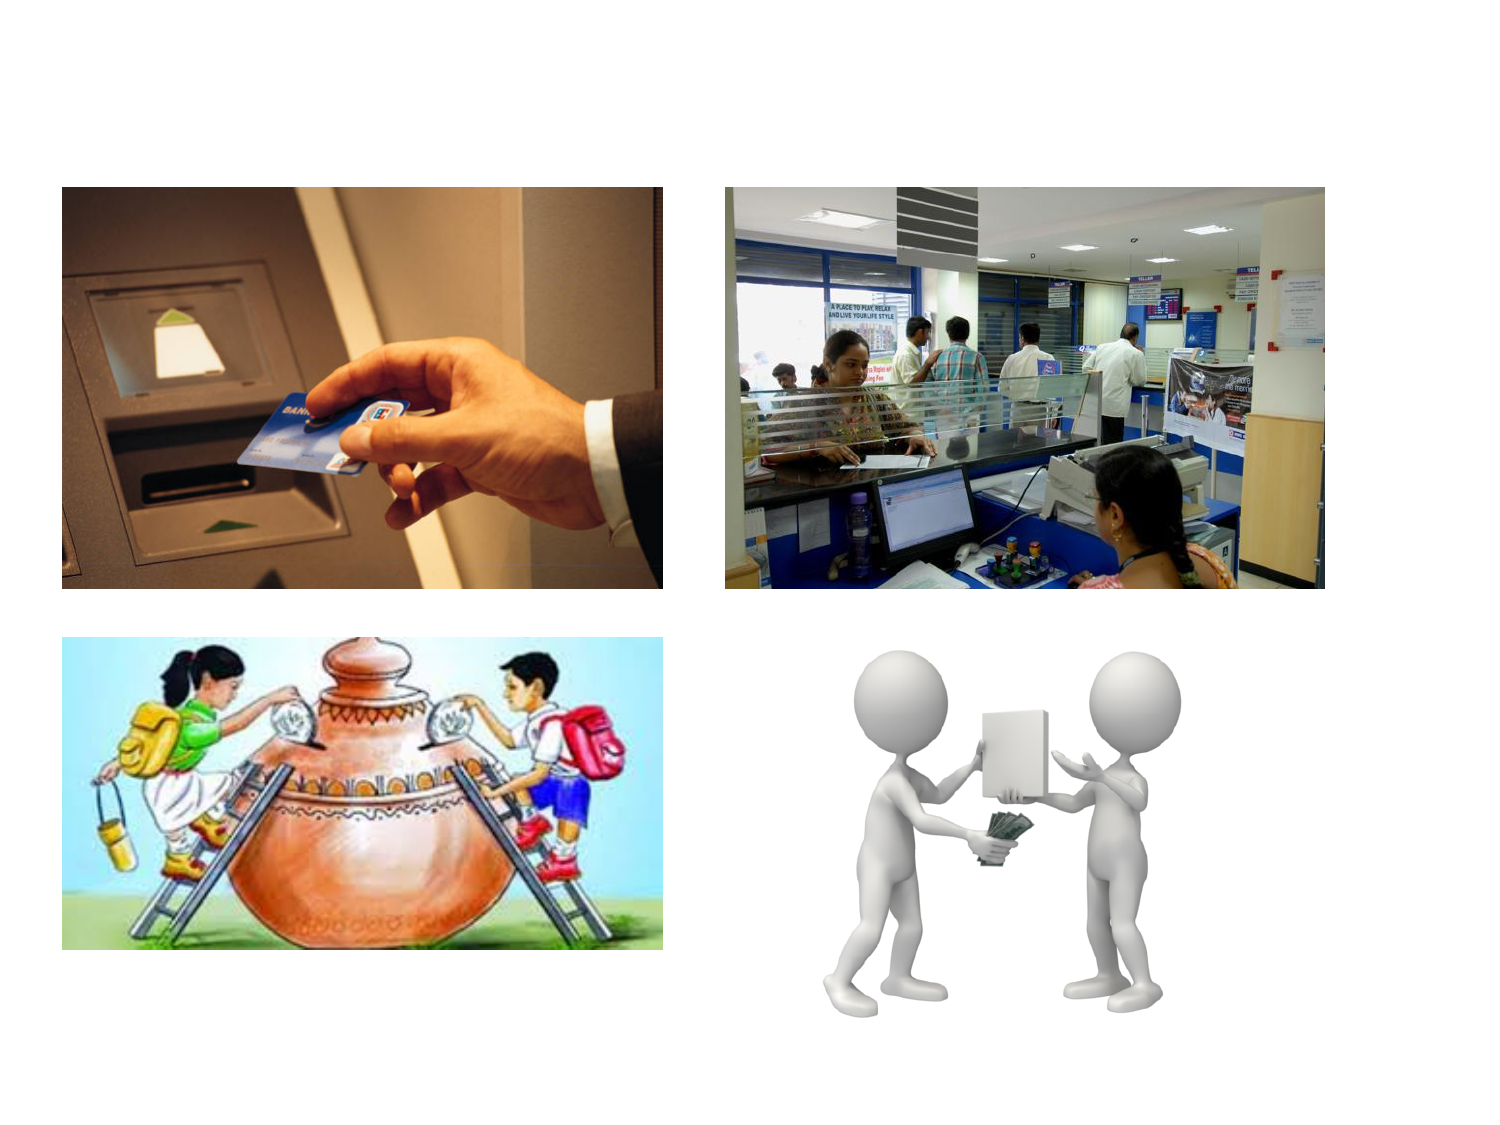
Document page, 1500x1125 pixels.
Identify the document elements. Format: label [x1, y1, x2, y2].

picture [774, 637, 1238, 1072]
picture [62, 187, 663, 589]
picture [62, 637, 663, 951]
picture [724, 187, 1325, 589]
